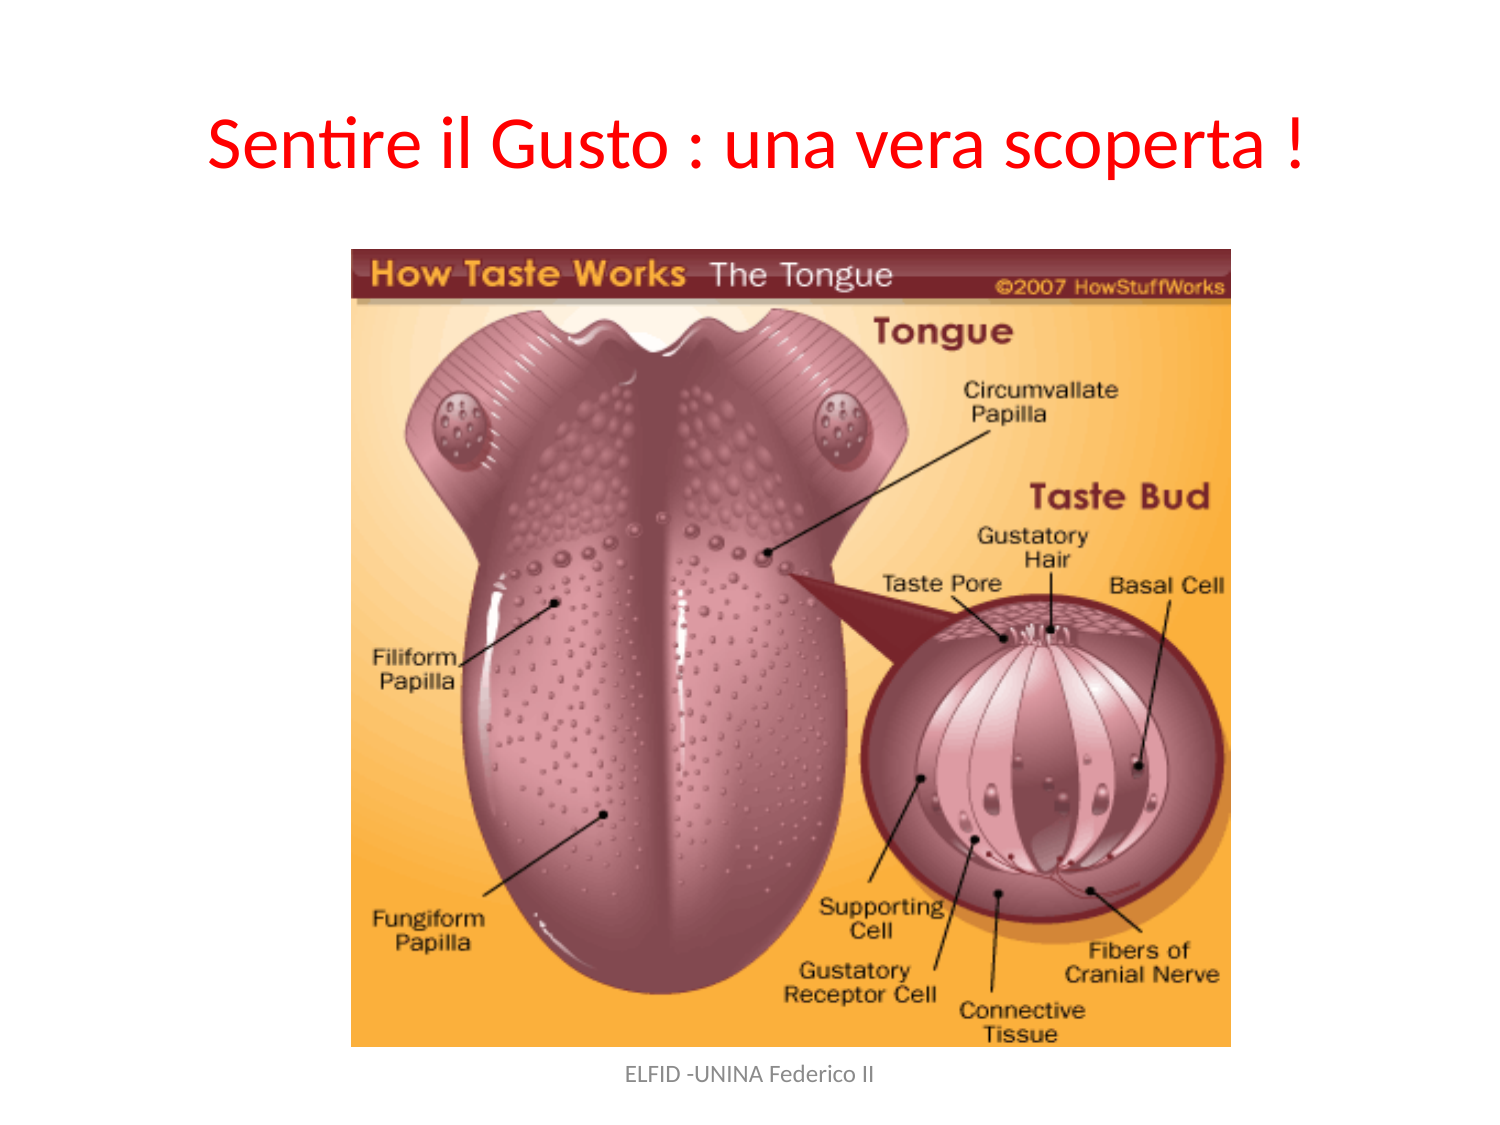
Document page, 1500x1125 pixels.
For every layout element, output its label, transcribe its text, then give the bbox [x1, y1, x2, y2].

footer ELFID -UNINA Federico II [512, 1056, 988, 1103]
picture [351, 249, 1231, 1048]
title Sentire il Gusto : una vera scoperta ! [75, 45, 1442, 233]
